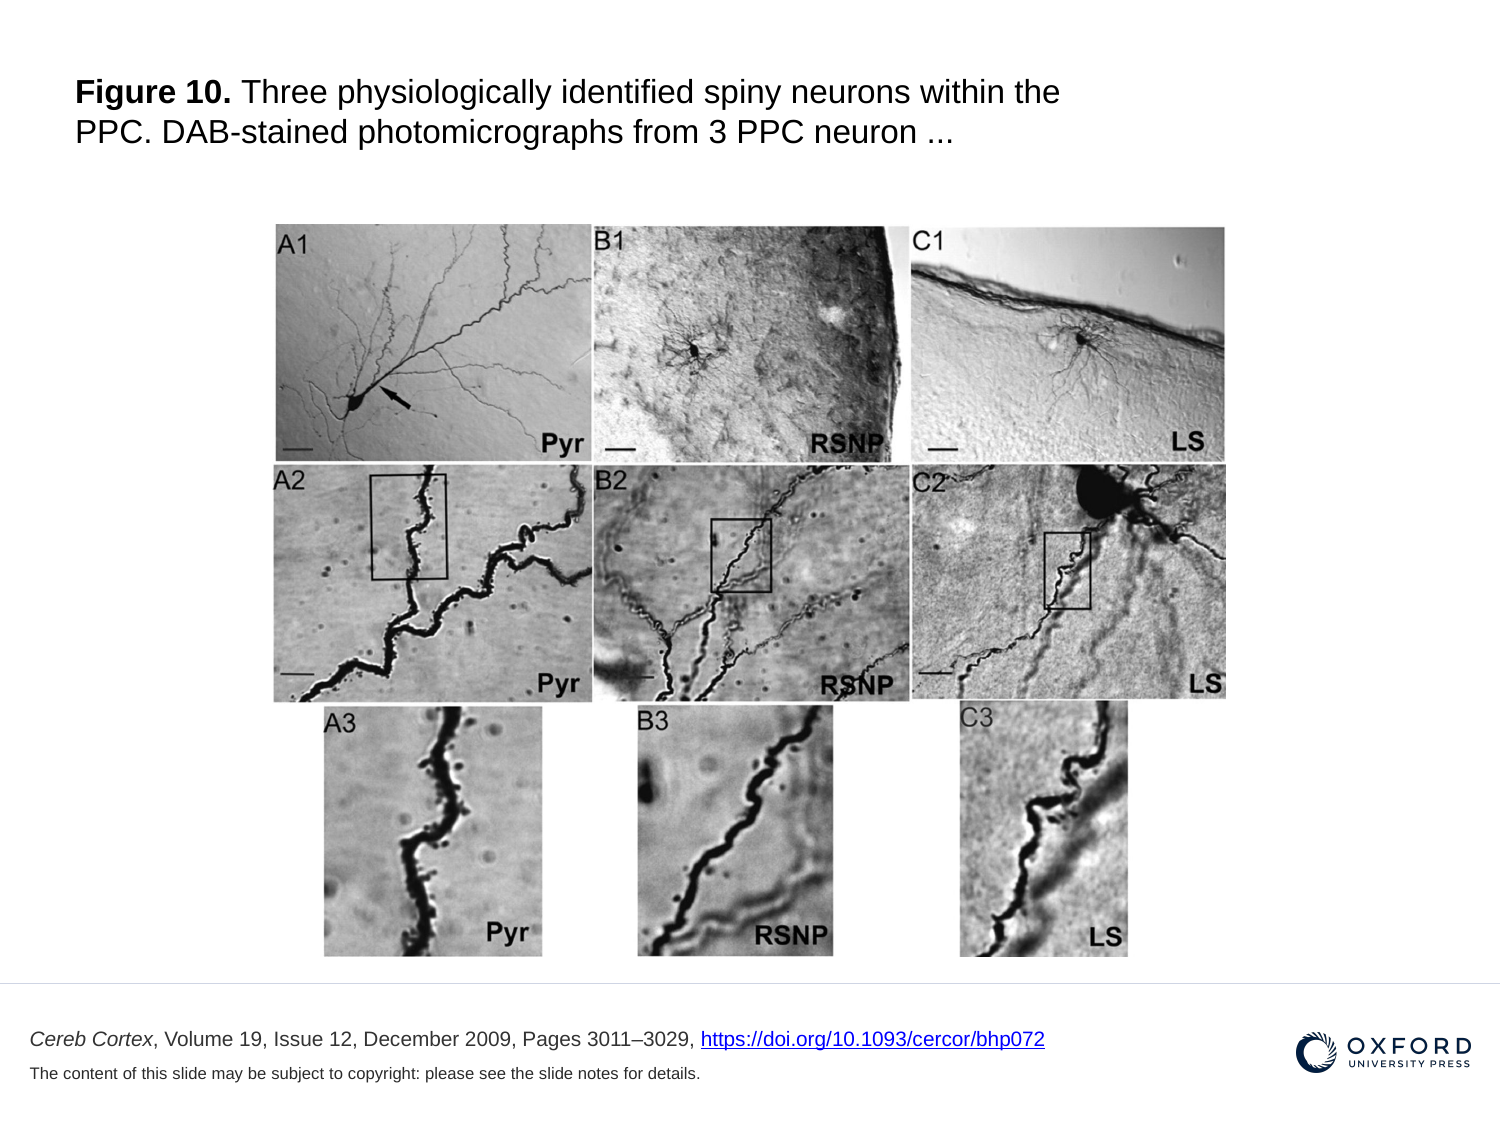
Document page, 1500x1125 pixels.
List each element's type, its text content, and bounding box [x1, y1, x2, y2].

picture [1296, 1032, 1471, 1073]
footer Cereb Cortex, Volume 19, Issue 12, December 2009, Pages 3011–3029, https://doi.org/10.1093/cercor/bhp072 The content of this slide may be subject to copyright: please see the slide notes for details. [0, 983, 1260, 1125]
title Figure 10. Three physiologically identified spiny neurons within the PPC. DAB-stained photomicrographs from 3 PPC neuron ... [75, 69, 1078, 171]
picture [272, 224, 1226, 957]
